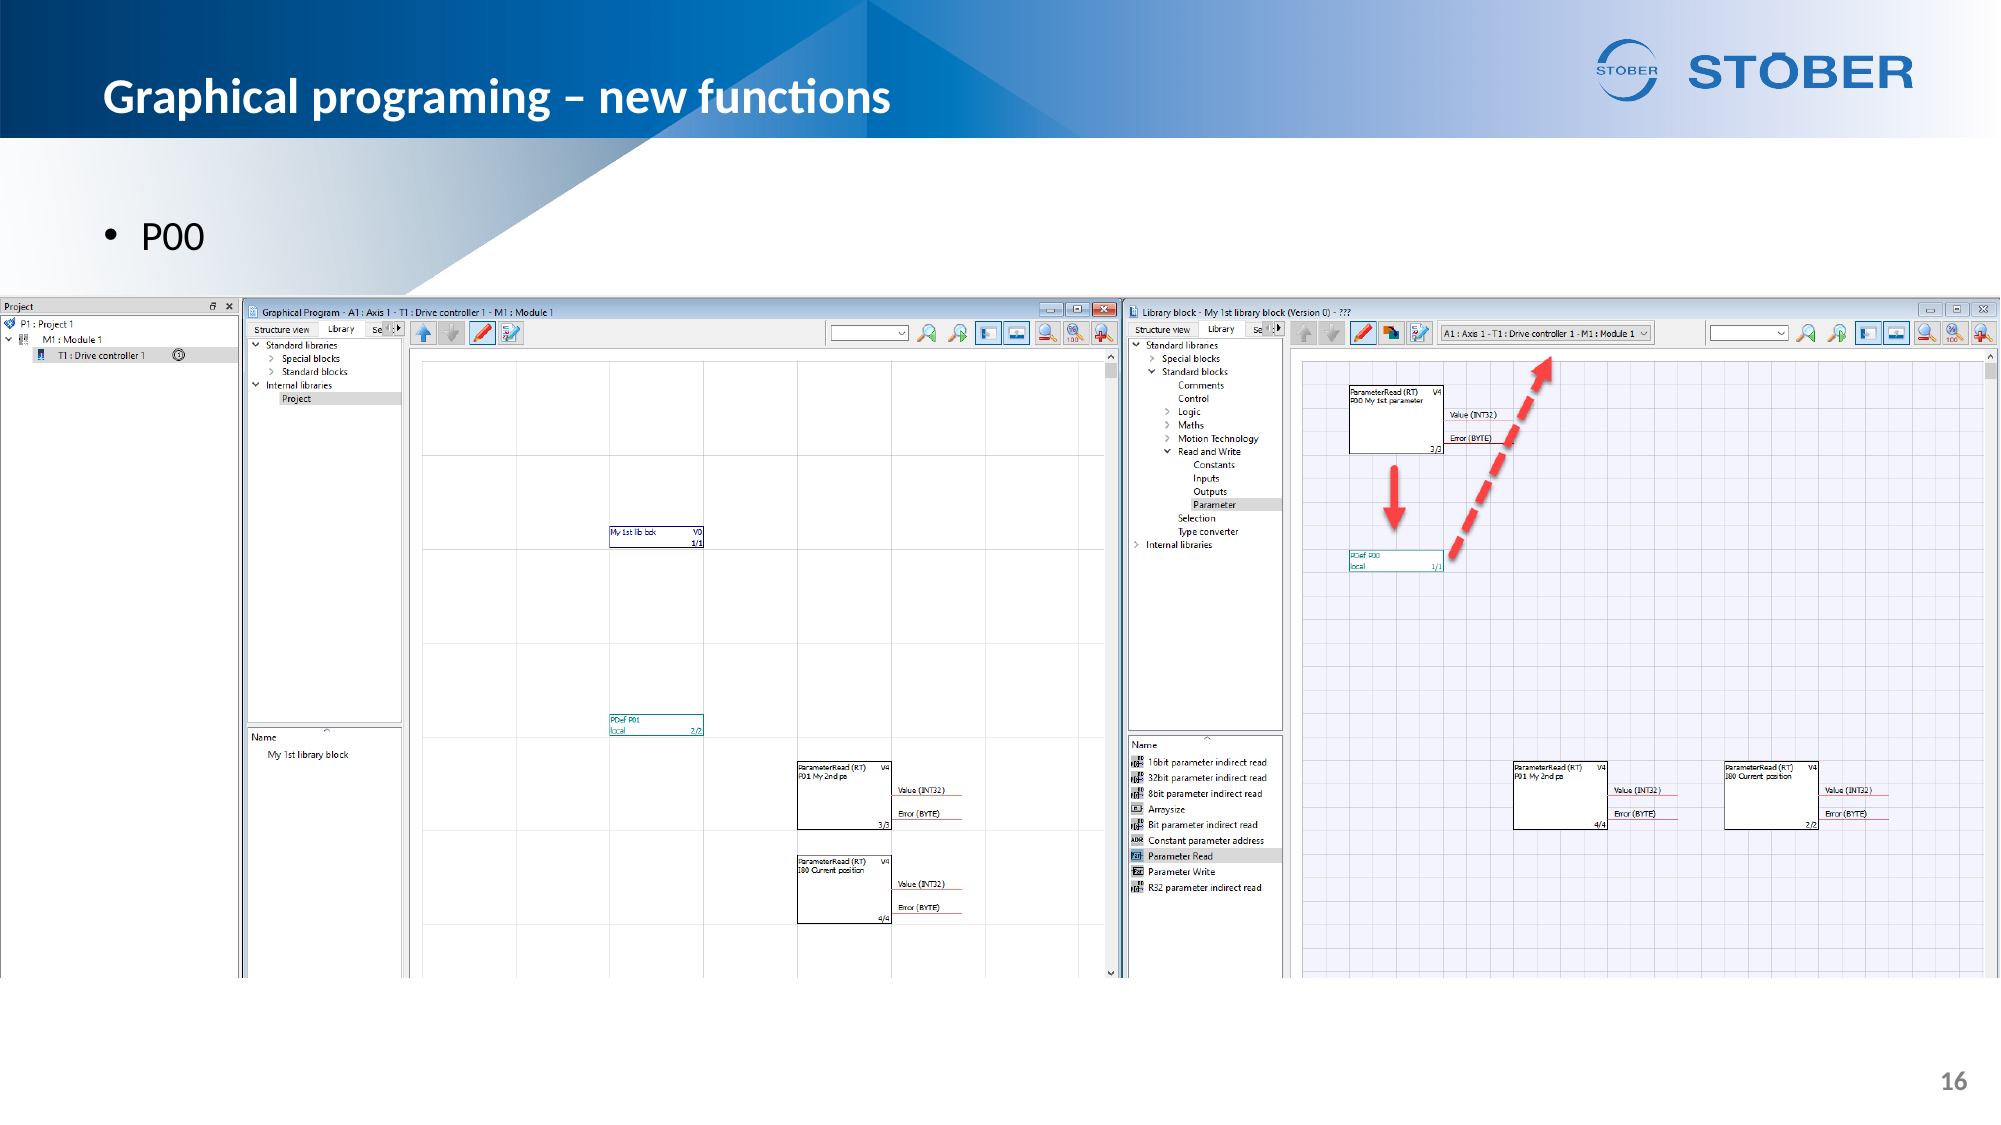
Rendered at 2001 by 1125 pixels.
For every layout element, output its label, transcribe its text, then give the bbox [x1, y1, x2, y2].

picture [0, 295, 2000, 978]
list P00 [88, 206, 1920, 295]
title Graphical programing – new functions [88, 59, 1399, 135]
picture [0, 0, 2000, 138]
